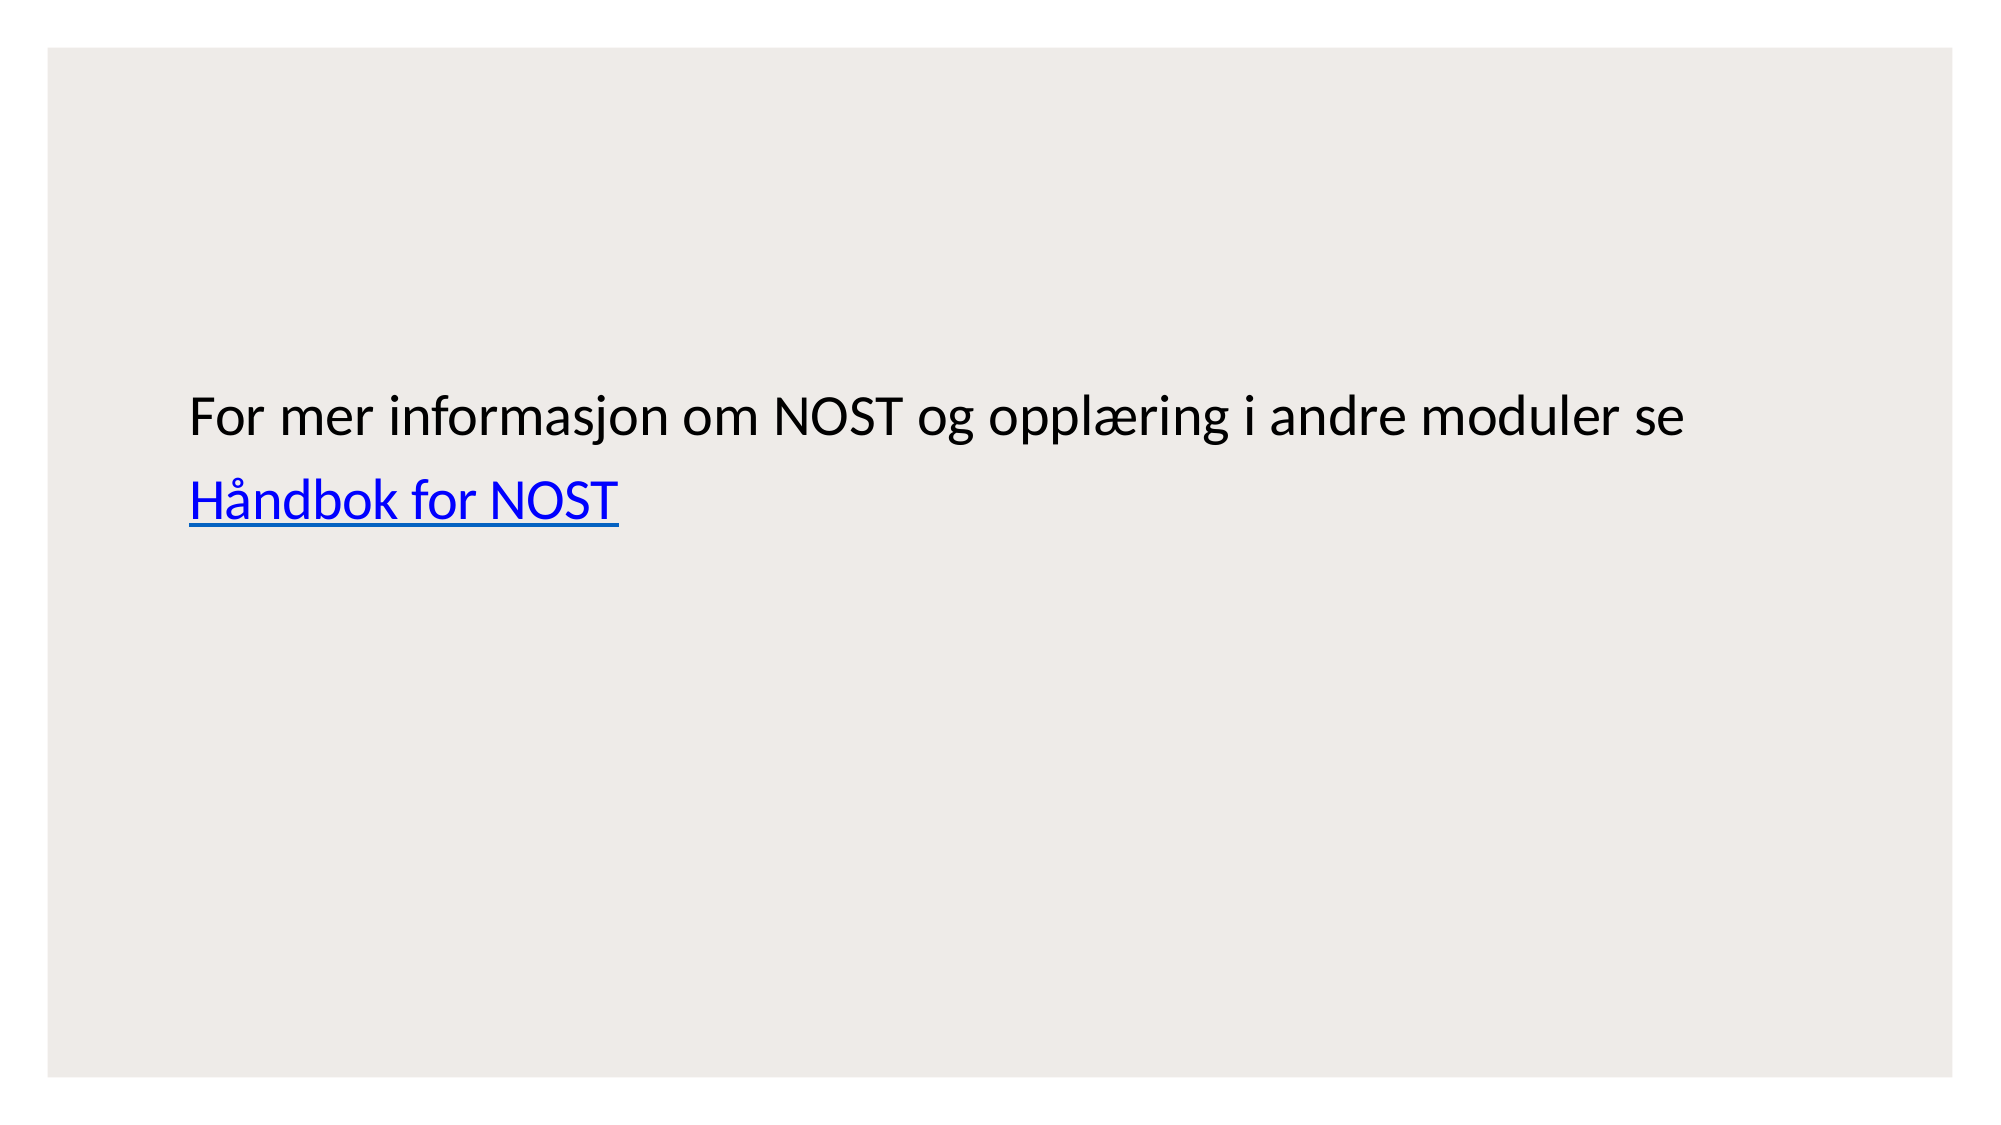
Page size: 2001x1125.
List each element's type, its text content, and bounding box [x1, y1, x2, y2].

title For mer informasjon om NOST og opplæring i andre moduler se Håndbok for NOST [187, 361, 1695, 552]
